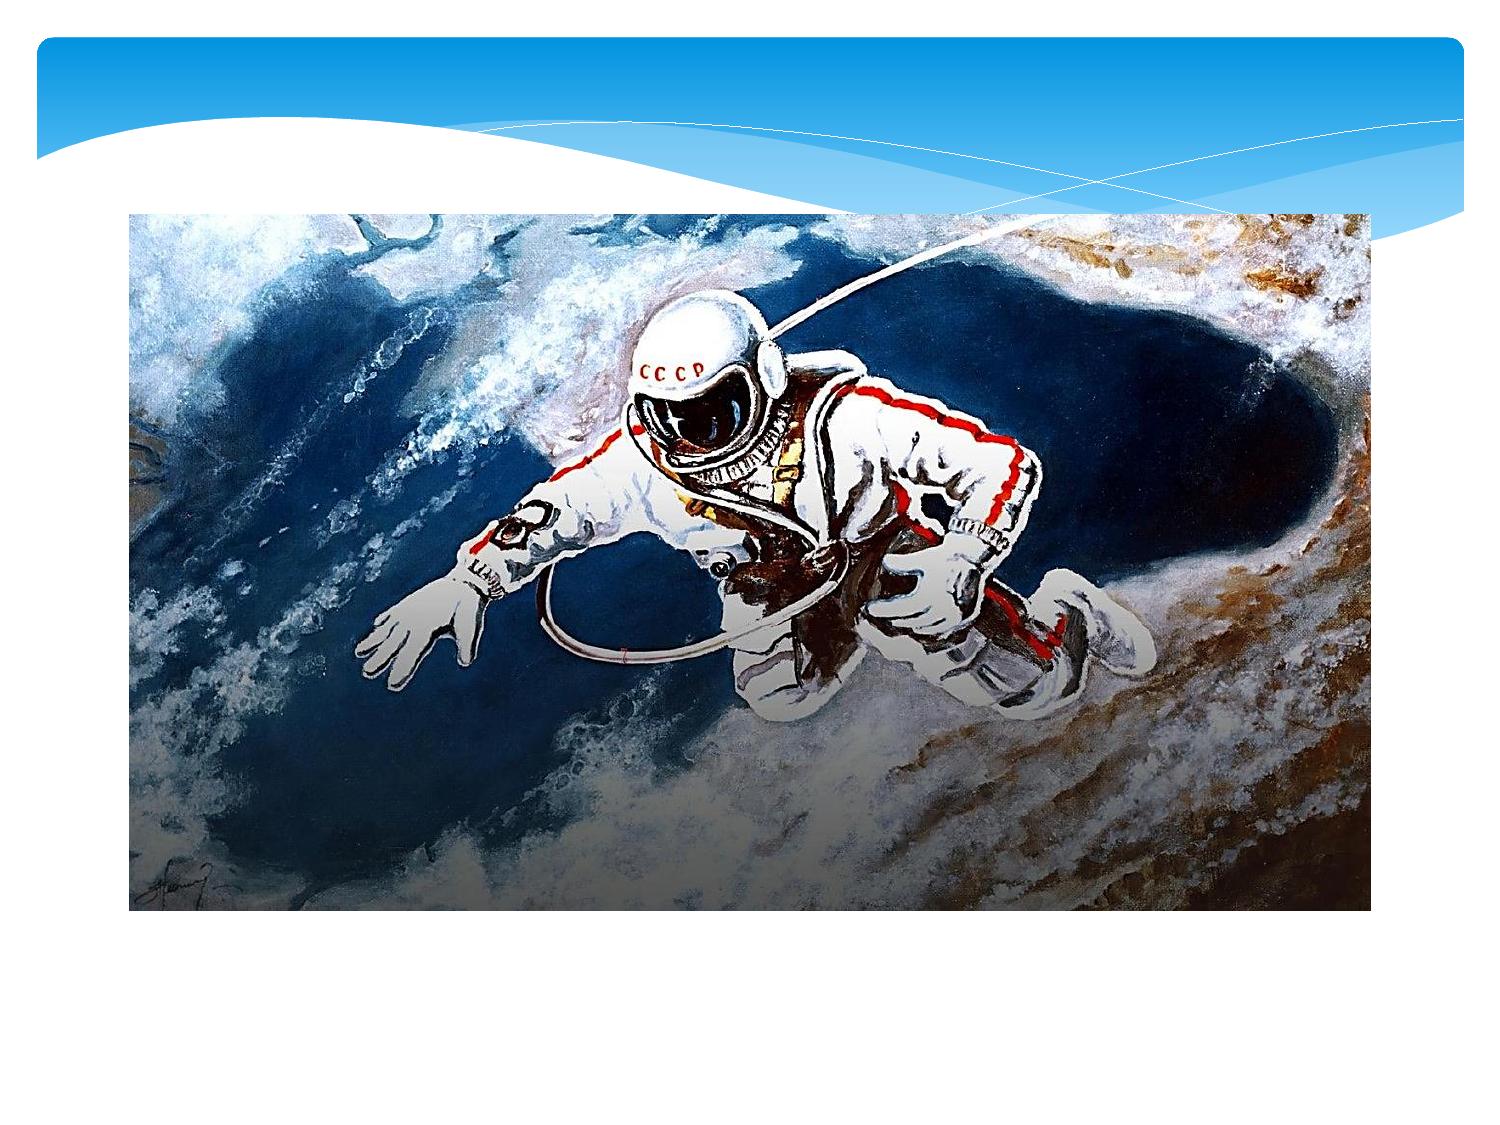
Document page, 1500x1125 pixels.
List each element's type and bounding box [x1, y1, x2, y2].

picture [129, 213, 1371, 912]
